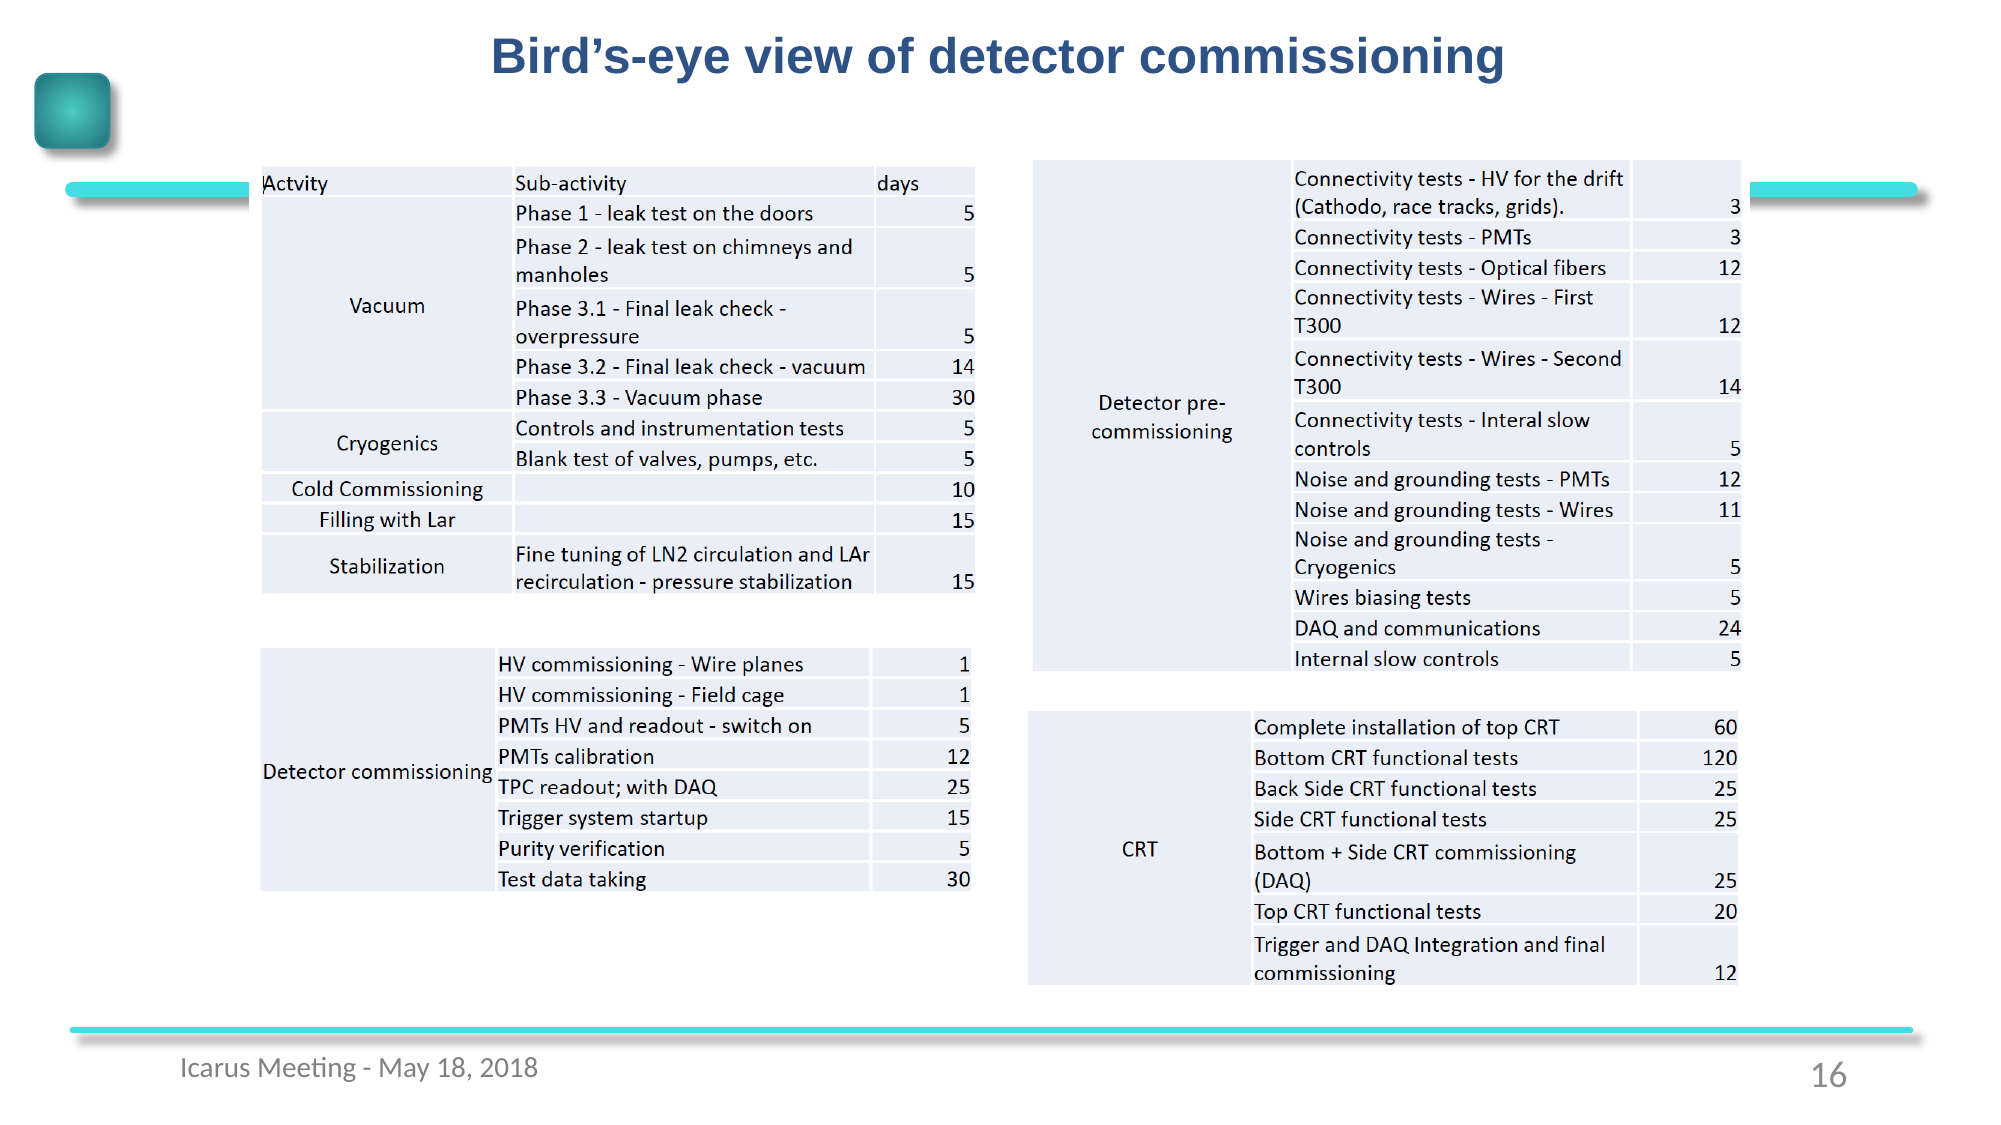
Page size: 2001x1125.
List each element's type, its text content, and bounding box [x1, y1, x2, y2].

text_box Bird’s-eye view of detector commissioning [293, 13, 1704, 101]
picture [249, 149, 1750, 1006]
footer Icarus Meeting - May 18, 2018 [165, 1042, 776, 1089]
slide_number 16 [1412, 1042, 1863, 1103]
